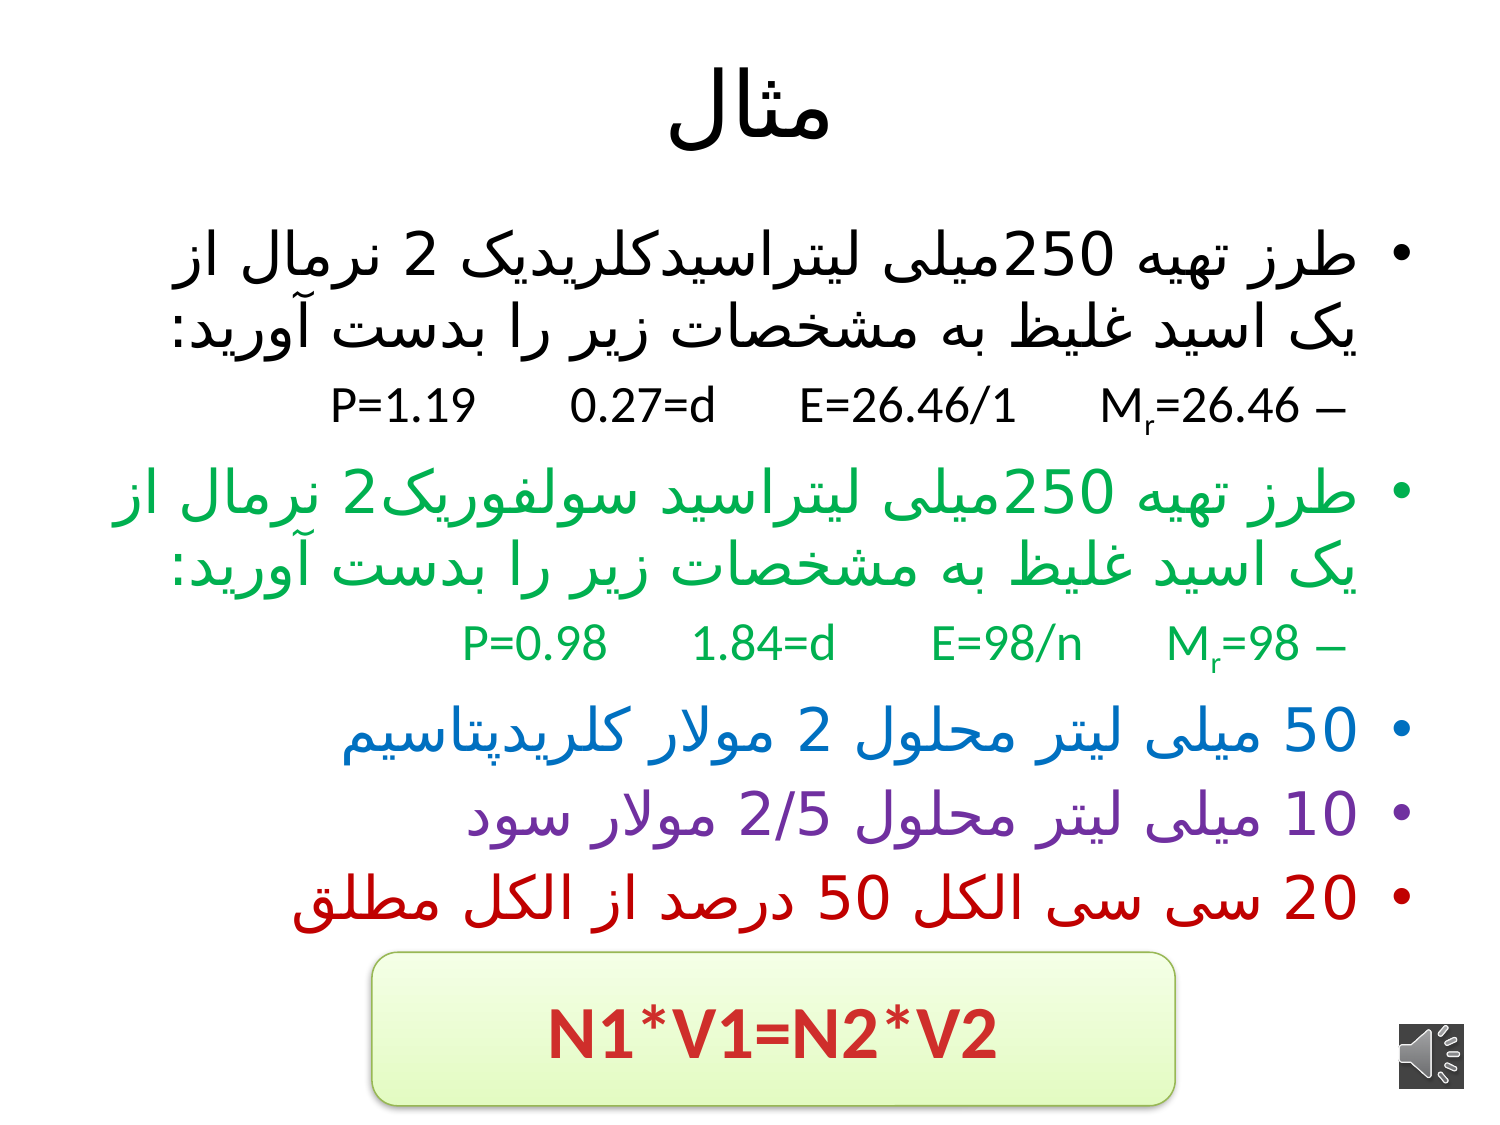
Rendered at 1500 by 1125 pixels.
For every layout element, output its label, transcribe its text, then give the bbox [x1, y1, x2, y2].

picture [1397, 1022, 1465, 1090]
text_box N1*V1=N2*V2 [371, 951, 1176, 1107]
title مثال [75, 19, 1425, 183]
list طرز تهیه 250میلی لیتراسیدکلریدیک 2 نرمال از یک اسید غلیظ به مشخصات زیر را بدست آورید: P=1.19 0.27=d E=26.46/1 Mr=26.46 طرز تهیه 250میلی لیتراسید سولفوریک2 نرمال از یک اسید غلیظ به مشخصات زیر را بدست آورید: P=0.98 1.84=d E=98/n Mr=98 50 میلی لیتر محلول 2 مولار کلریدپتاسیم 10 میلی لیتر محلول 2/5 مولار سود 20 سی سی الکل 50 درصد از الکل مطلق [75, 208, 1425, 951]
